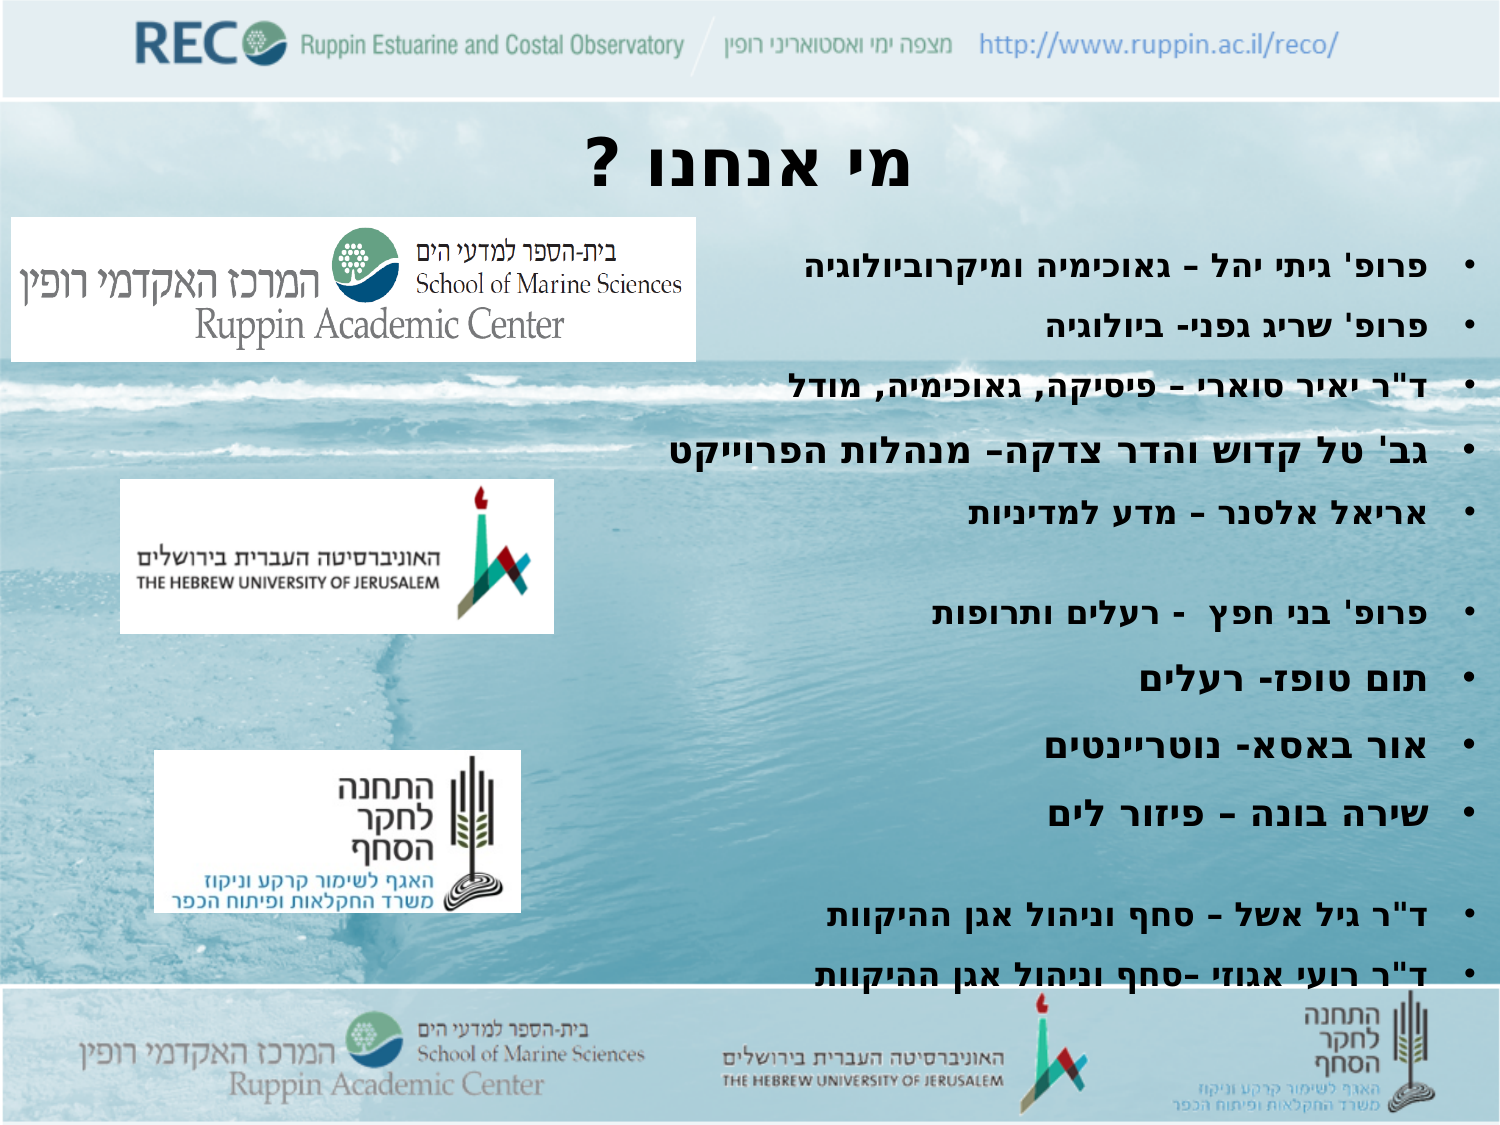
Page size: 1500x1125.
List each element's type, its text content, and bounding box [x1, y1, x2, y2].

title מי אנחנו ? [0, 66, 1500, 254]
text_box פרופ' גיתי יהל – גאוכימיה ומיקרוביולוגיה פרופ' שריג גפני- ביולוגיה ד"ר יאיר סוארי – פיסיקה, גאוכימיה, מודל גב' טל קדוש והדר צדקה– מנהלות הפרוייקט אריאל אלסנר – מדע למדיניות פרופ' בני חפץ - רעלים ותרופות תום טופז- רעלים אור באסא- נוטריינטים שירה בונה – פיזור לים ד"ר גיל אשל – סחף וניהול אגן ההיקוות ד"ר רועי אגוזי –סחף וניהול אגן ההיקוות [584, 216, 1491, 1001]
picture [10, 216, 697, 363]
picture [120, 479, 555, 634]
picture [153, 750, 521, 913]
